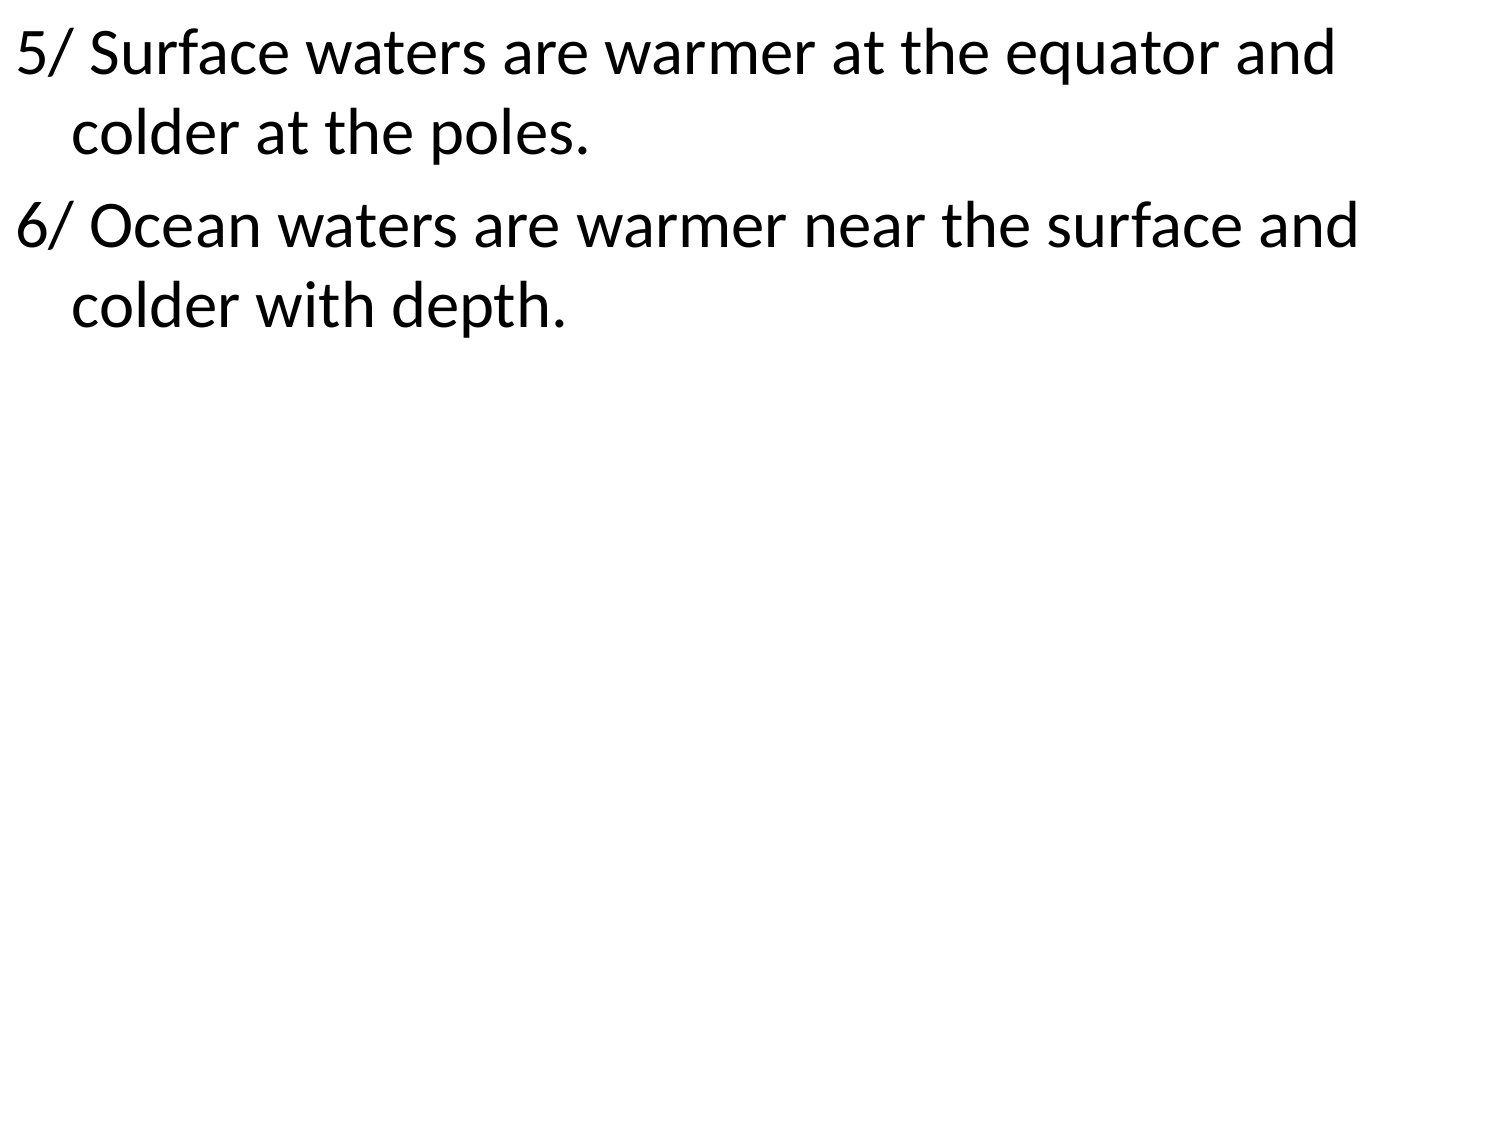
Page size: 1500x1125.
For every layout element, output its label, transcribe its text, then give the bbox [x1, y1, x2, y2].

list 5/ Surface waters are warmer at the equator and colder at the poles. 6/ Ocean waters are warmer near the surface and colder with depth. [0, 0, 1500, 388]
